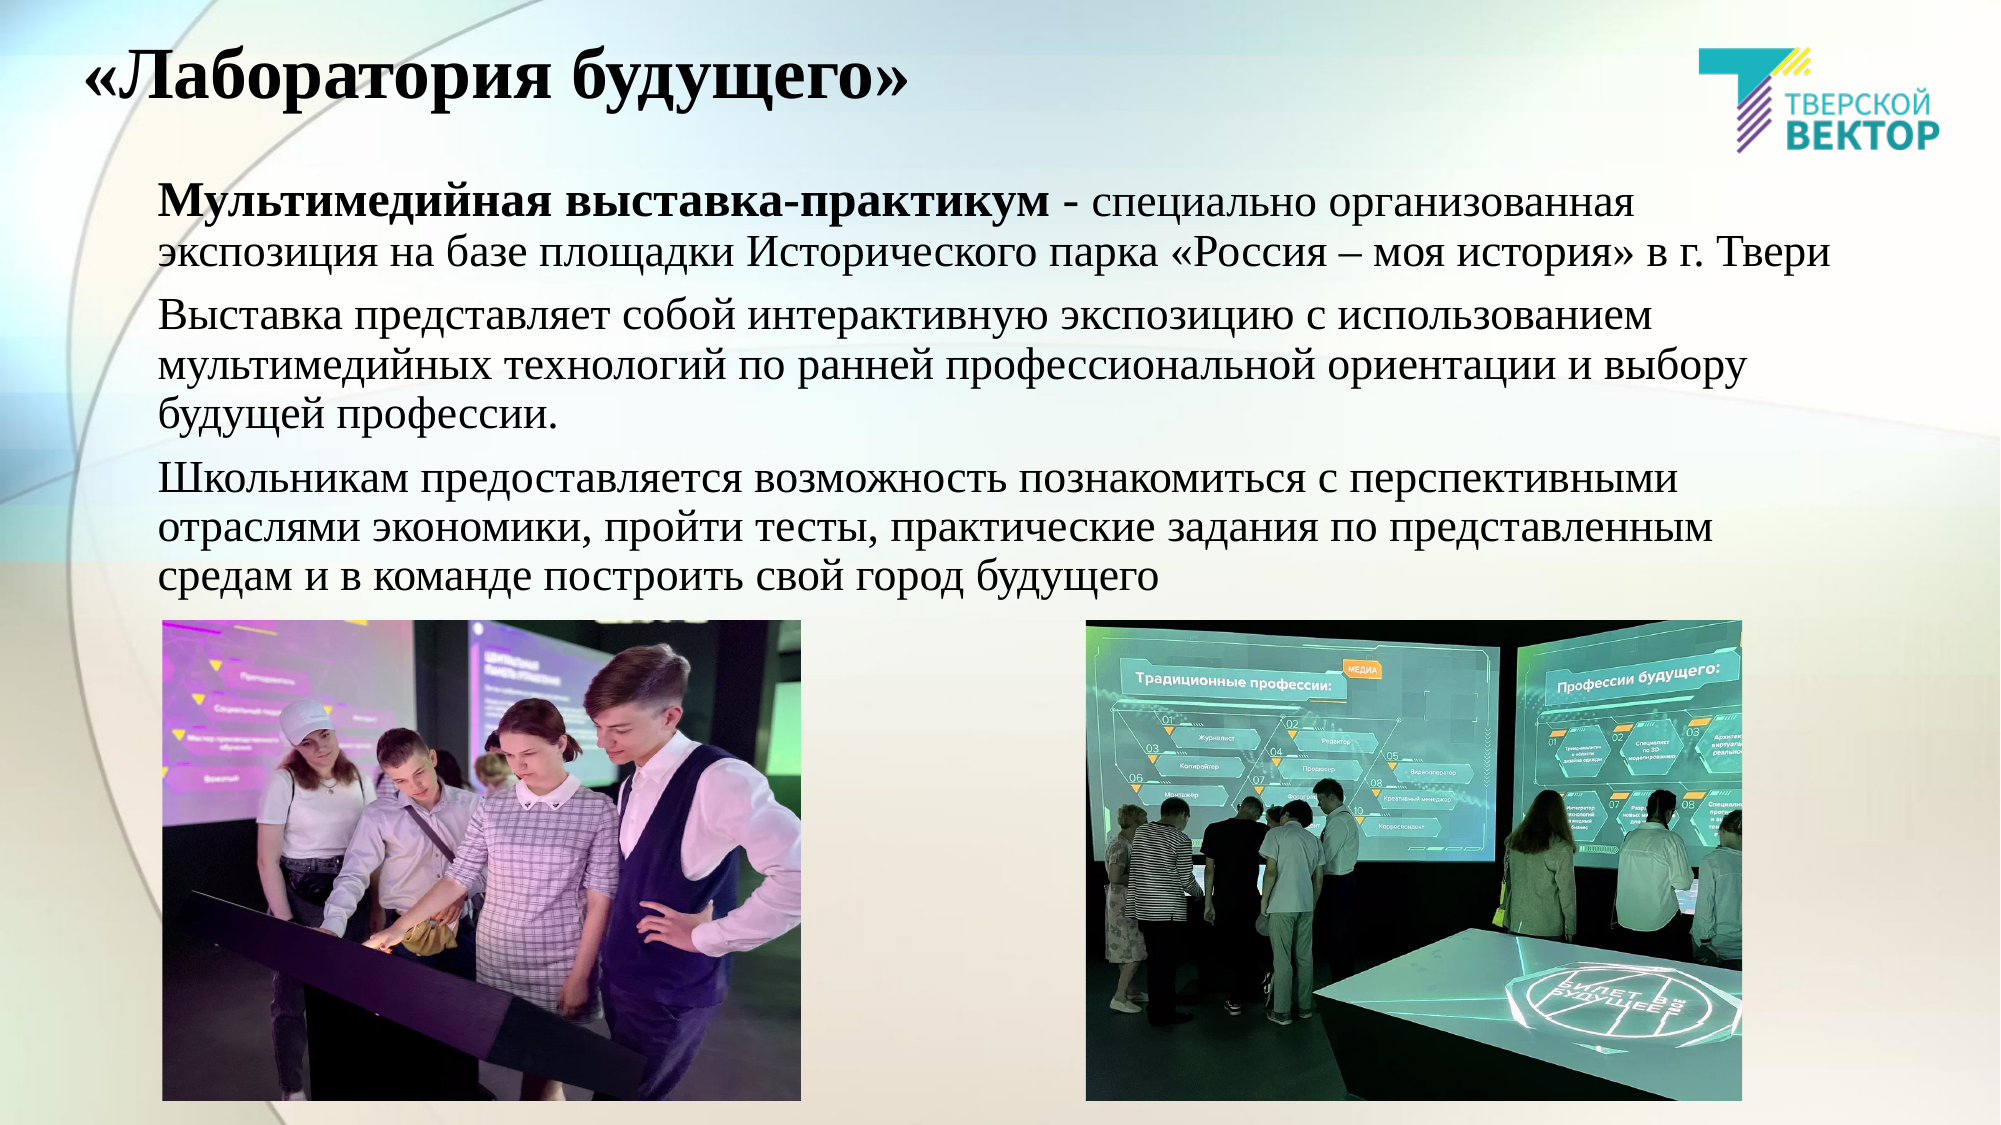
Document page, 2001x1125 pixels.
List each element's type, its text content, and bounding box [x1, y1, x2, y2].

title «Лаборатория будущего» [67, 16, 1863, 90]
picture [0, 0, 2001, 1125]
list Мультимедийная выставка-практикум - специально организованная экспозиция на базе площадки Исторического парка «Россия – моя история» в г. Твери Выставка представляет собой интерактивную экспозицию с использованием мультимедийных технологий по ранней профессиональной ориентации и выбору будущей профессии. Школьникам предоставляется возможность познакомиться с перспективными отраслями экономики, пройти тесты, практические задания по представленным средам и в команде построить свой город будущего [67, 90, 1863, 1093]
